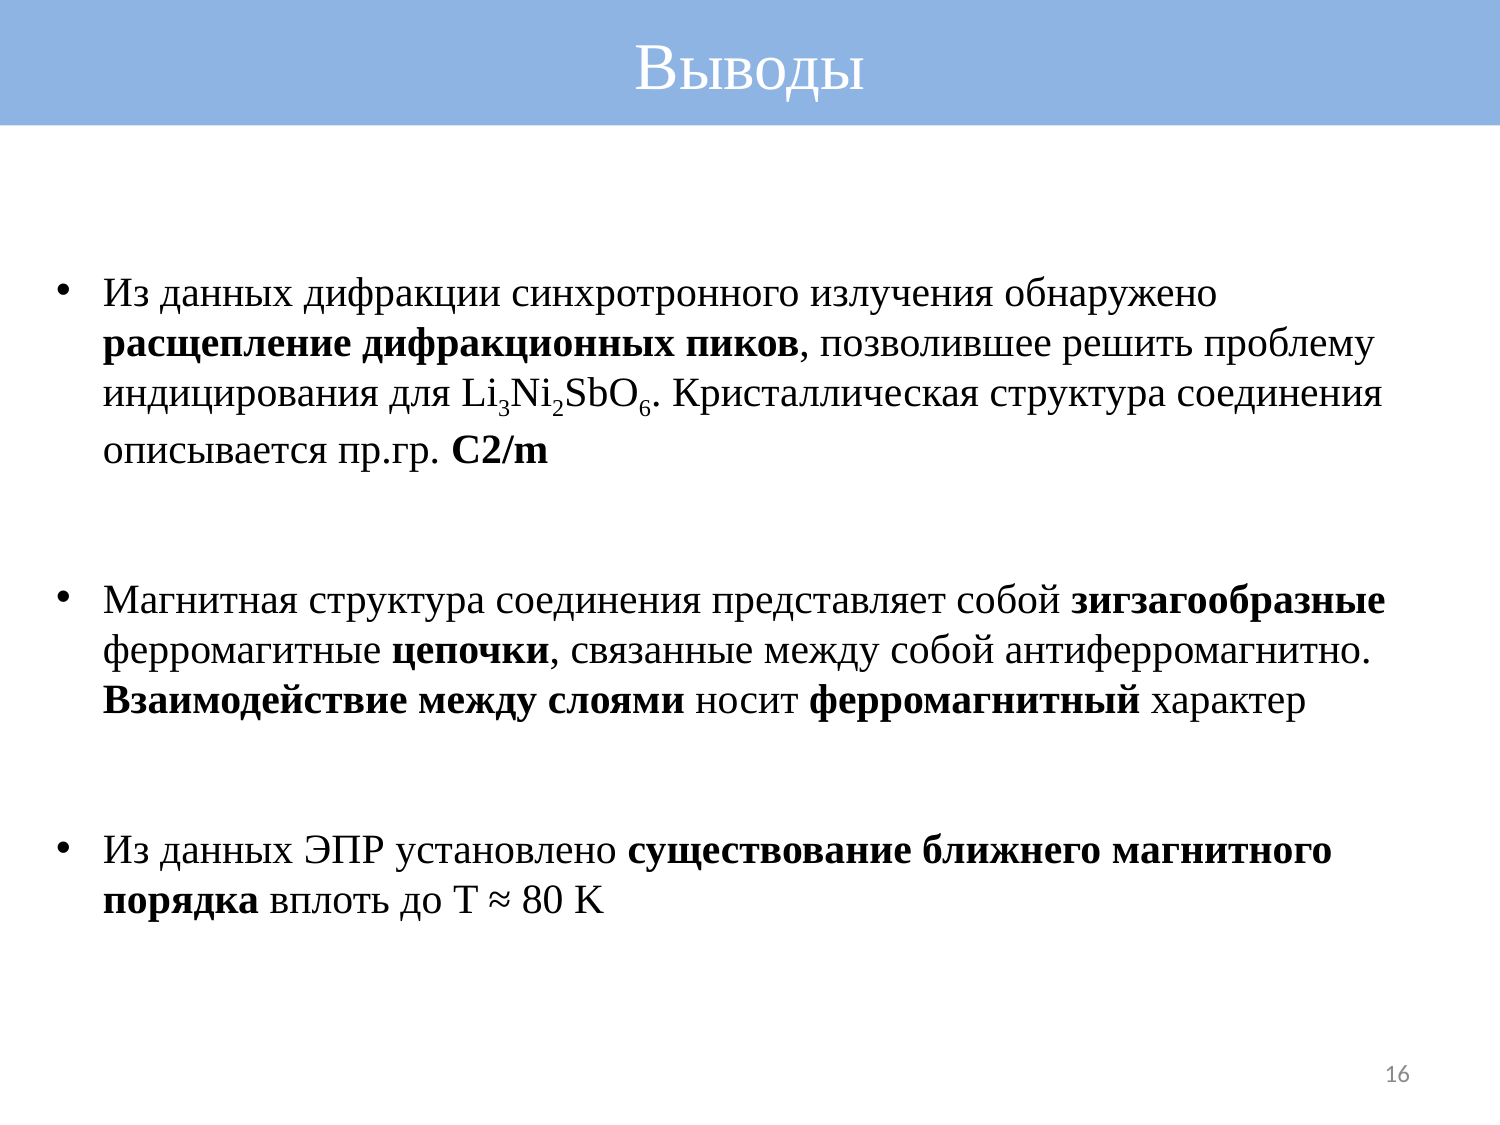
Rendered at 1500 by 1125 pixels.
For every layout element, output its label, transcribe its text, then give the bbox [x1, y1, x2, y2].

text_box Выводы [0, 0, 1500, 127]
text_box Из данных дифракции синхротронного излучения обнаружено расщепление дифракционных пиков, позволившее решить проблему индицирования для Li3Ni2SbO6. Кристаллическая структура соединения описывается пр.гр. C2/m Магнитная структура соединения представляет собой зигзагообразные ферромагитные цепочки, связанные между собой антиферромагнитно. Взаимодействие между слоями носит ферромагнитный характер Из данных ЭПР установлено существование ближнего магнитного порядка вплоть до T ≈ 80 K [41, 257, 1459, 929]
slide_number 16 [1074, 1042, 1425, 1103]
